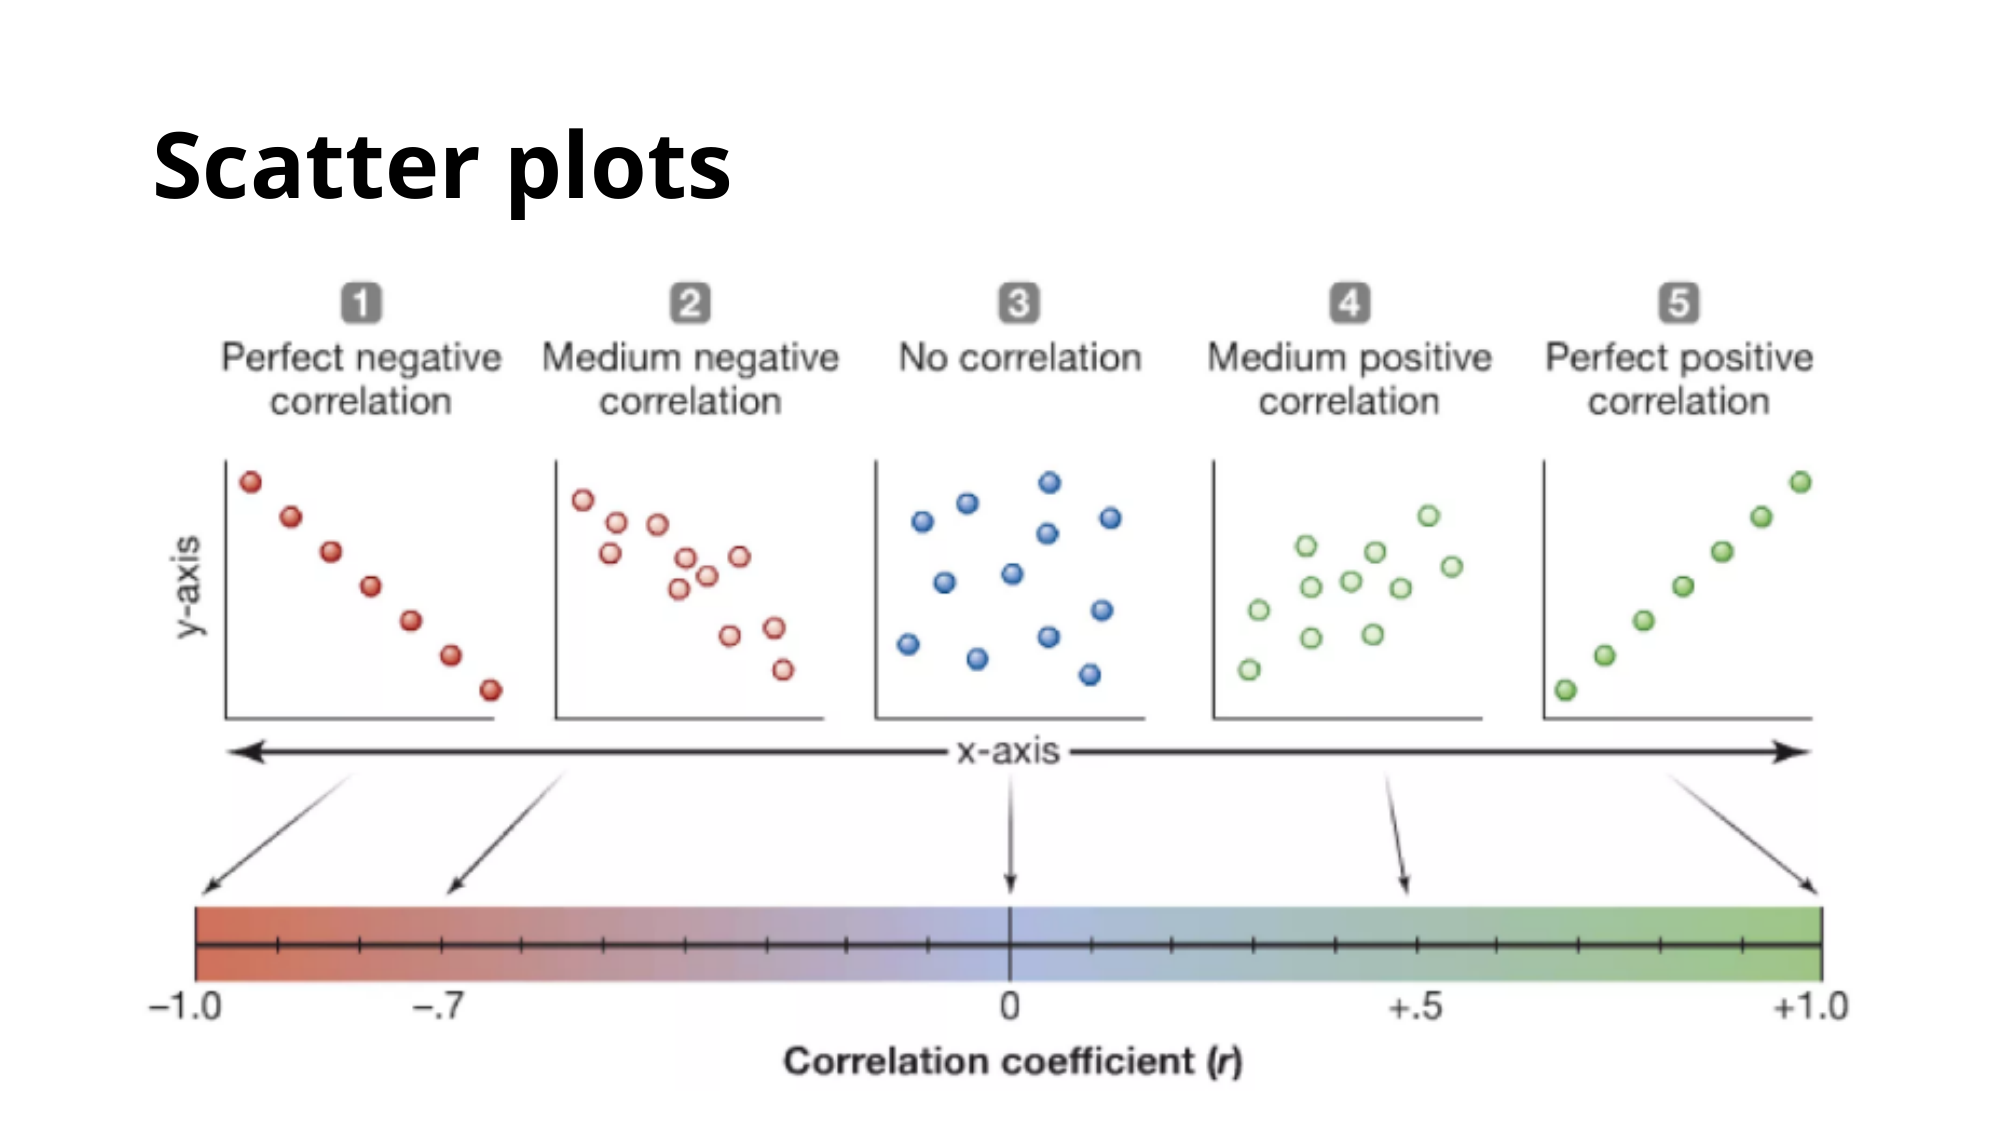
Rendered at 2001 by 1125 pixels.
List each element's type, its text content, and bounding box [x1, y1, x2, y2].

title Scatter plots [137, 59, 1863, 240]
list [137, 240, 1863, 1091]
